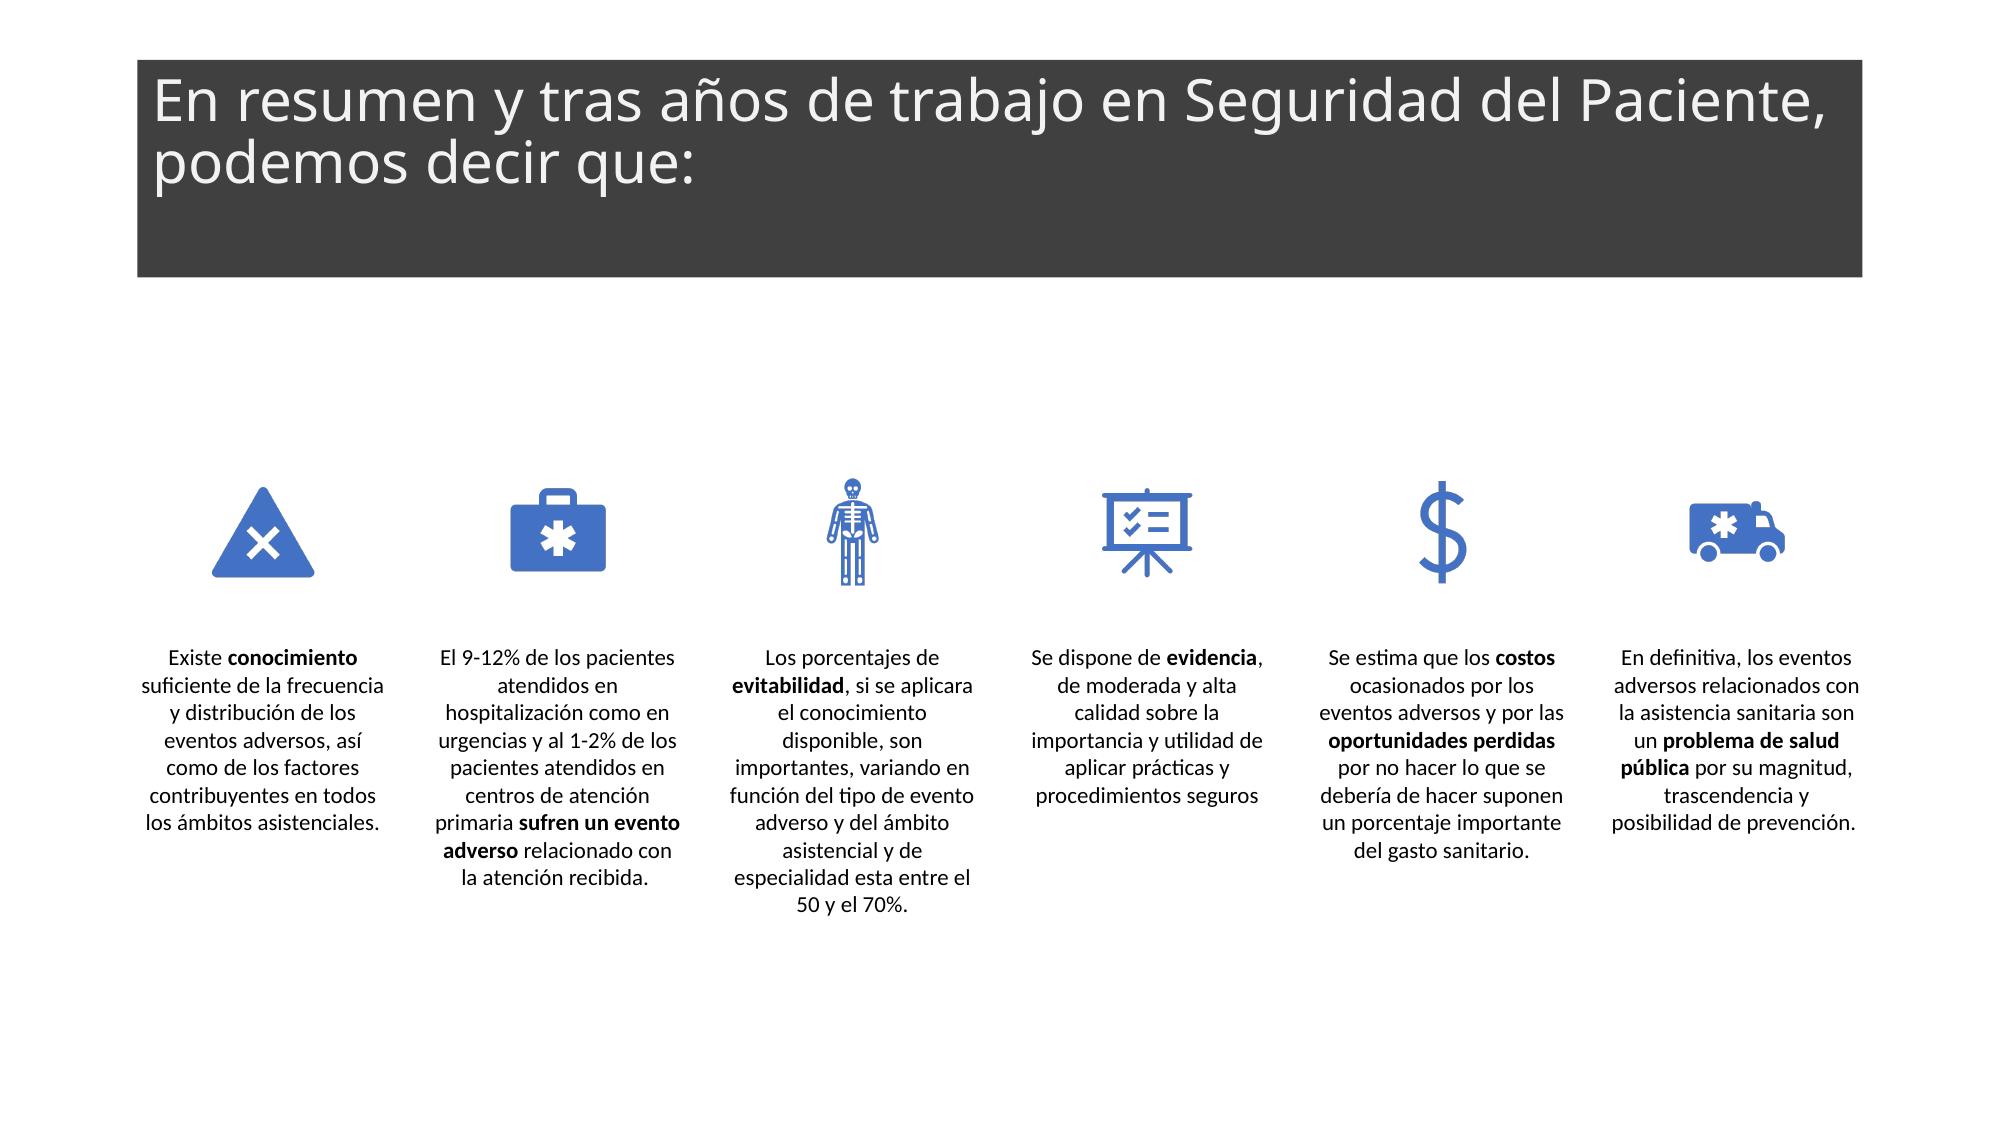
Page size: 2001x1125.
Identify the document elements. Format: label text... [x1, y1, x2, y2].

title En resumen y tras años de trabajo en Seguridad del Paciente, podemos decir que: [137, 59, 1863, 278]
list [137, 299, 1863, 1014]
